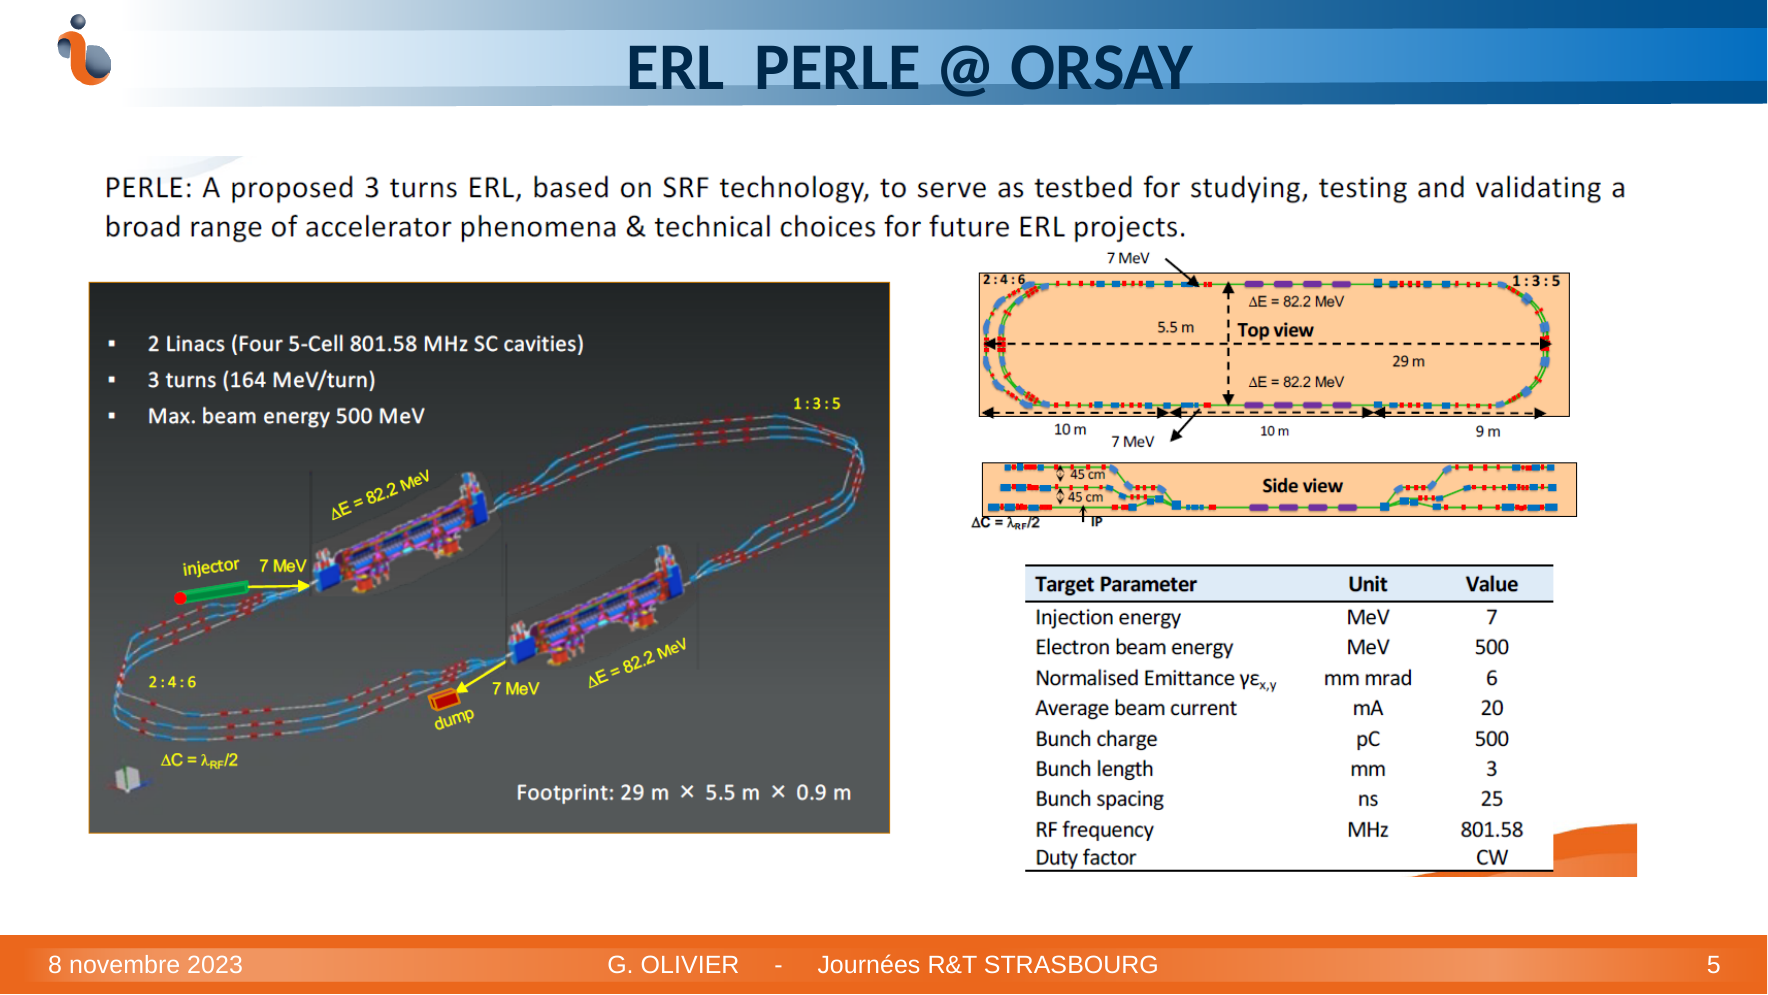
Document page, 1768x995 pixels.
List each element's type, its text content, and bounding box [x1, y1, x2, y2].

title ERL PERLE @ ORSAY [174, 24, 1646, 96]
footer G. OLIVIER - Journées R&T STRASBOURG [481, 937, 1286, 991]
slide_number 5 [1338, 937, 1736, 991]
picture [0, 0, 1768, 994]
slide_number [33, 937, 429, 991]
